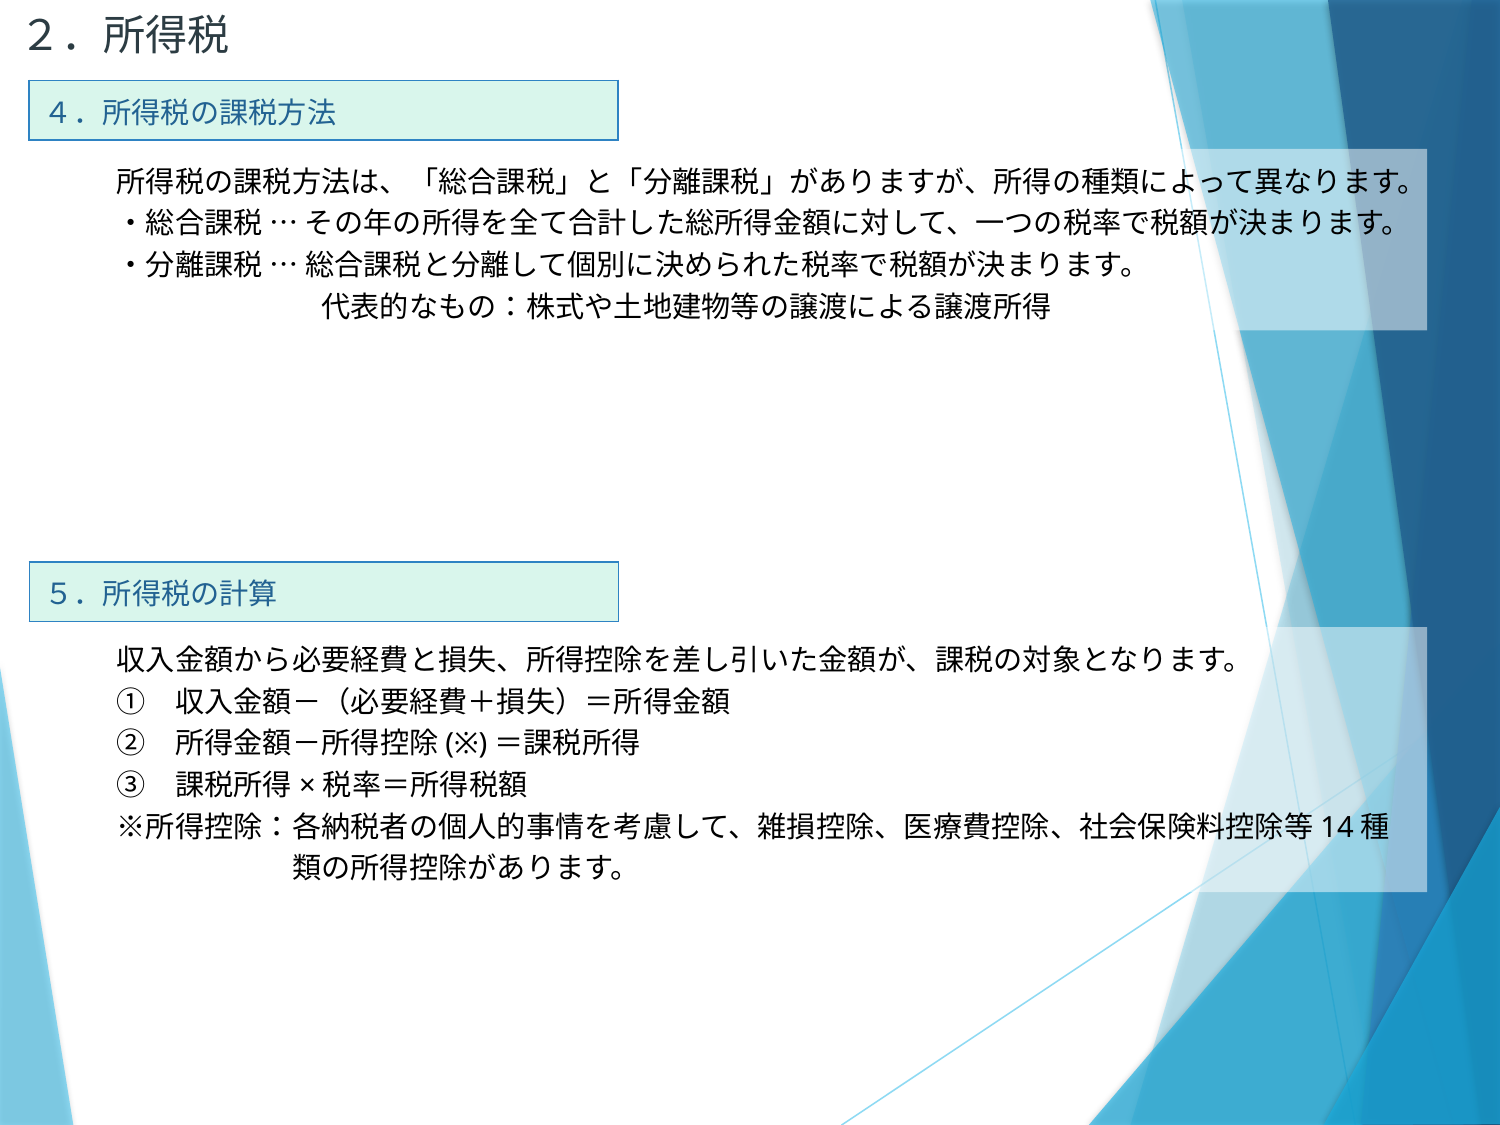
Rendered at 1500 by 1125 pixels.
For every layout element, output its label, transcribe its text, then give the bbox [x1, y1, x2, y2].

text_box 収入金額から必要経費と損失、所得控除を差し引いた金額が、課税の対象となります。 ① 収入金額－（必要経費＋損失）＝所得金額 ② 所得金額－所得控除(※)＝課税所得 ③ 課税所得×税率＝所得税額 ※所得控除：各納税者の個人的事情を考慮して、雑損控除、医療費控除、社会保険料控除等14種 類の所得控除があります。 [72, 627, 1428, 893]
text_box ２．所得税 [0, 0, 601, 69]
table_header ４．所得税の課税方法 [30, 81, 617, 139]
table_header ５．所得税の計算 [30, 563, 618, 621]
text_box 所得税の課税方法は、「総合課税」と「分離課税」がありますが、所得の種類によって異なります。 ・総合課税 … その年の所得を全て合計した総所得金額に対して、一つの税率で税額が決まります。 ・分離課税 … 総合課税と分離して個別に決められた税率で税額が決まります。 代表的なもの：株式や土地建物等の譲渡による譲渡所得 [72, 148, 1428, 331]
